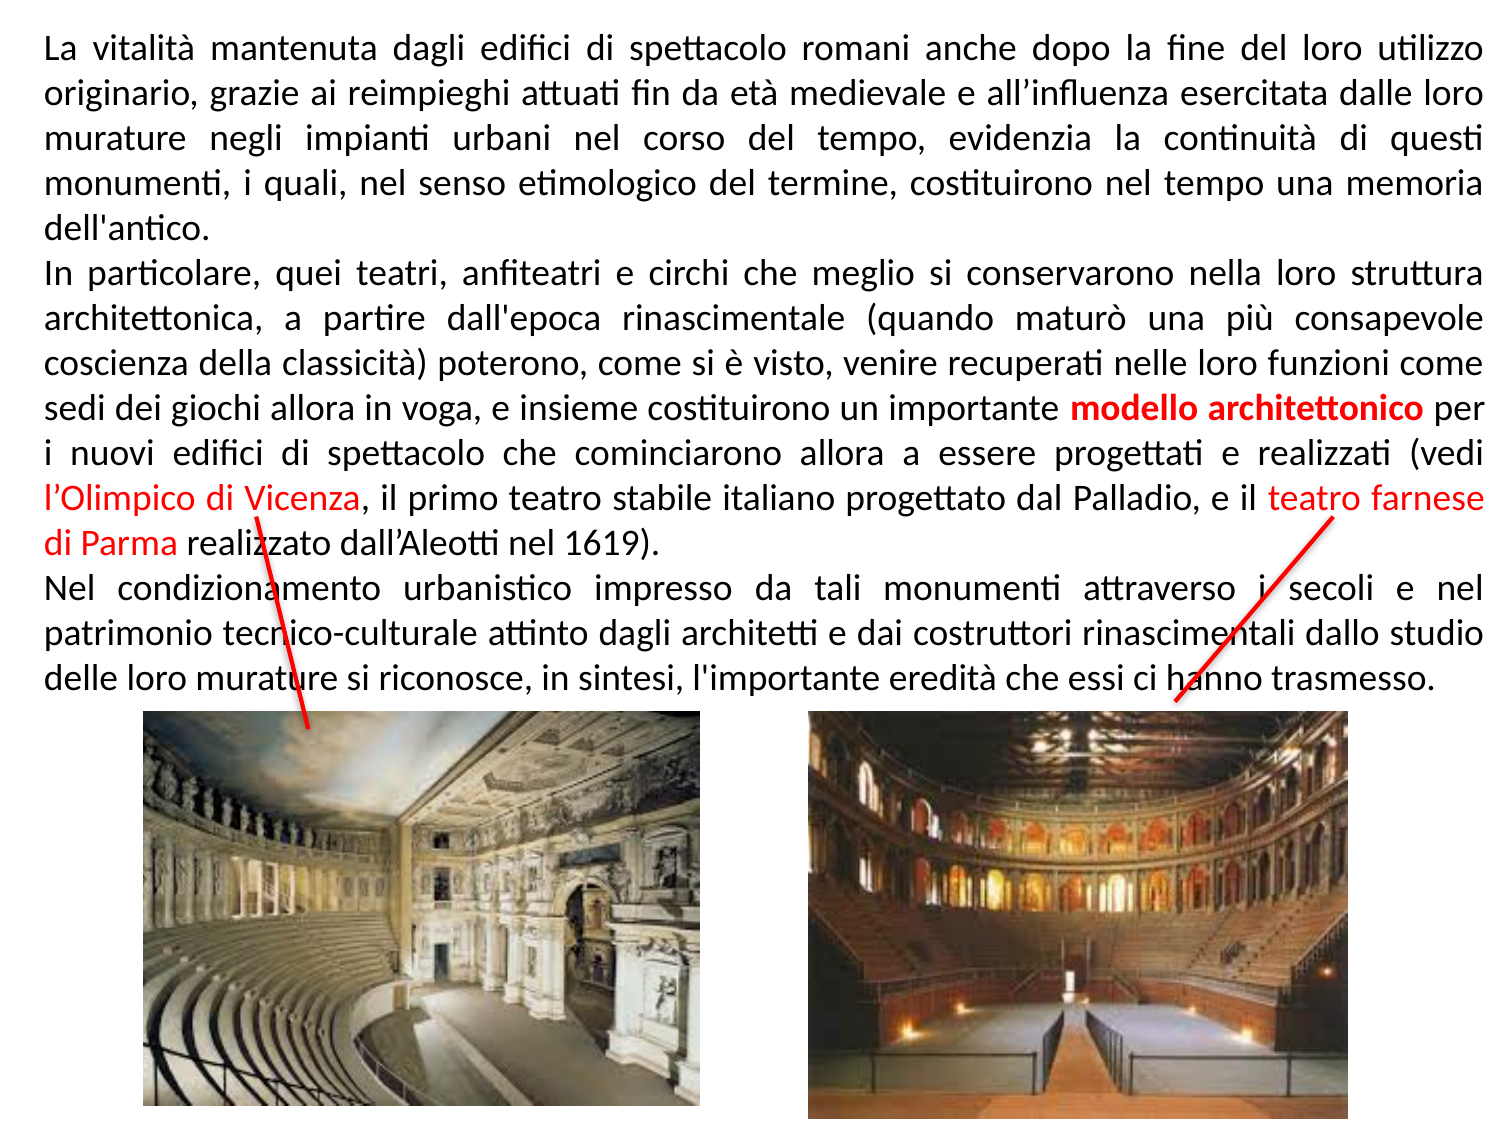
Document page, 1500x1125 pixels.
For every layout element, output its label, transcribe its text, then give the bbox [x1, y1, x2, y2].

picture [808, 711, 1349, 1119]
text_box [1174, 516, 1334, 702]
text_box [255, 516, 309, 730]
picture [143, 711, 701, 1106]
text_box La vitalità mantenuta dagli edifici di spettacolo romani anche dopo la fine del loro utilizzo originario, grazie ai reimpieghi attuati fin da età medievale e all’influenza esercitata dalle loro murature negli impianti urbani nel corso del tempo, evidenzia la continuità di questi monumenti, i quali, nel senso etimologico del termine, costituirono nel tempo una memoria dell'antico. In particolare, quei teatri, anfiteatri e circhi che meglio si conservarono nella loro struttura architettonica, a partire dall'epoca rinascimentale (quando maturò una più consapevole coscienza della classicità) poterono, come si è visto, venire recuperati nelle loro funzioni come sedi dei giochi allora in voga, e insieme costituirono un importante modello architettonico per i nuovi edifici di spettacolo che cominciarono allora a essere progettati e realizzati (vedi l’Olimpico di Vicenza, il primo teatro stabile italiano progettato dal Palladio, e il teatro farnese di Parma realizzato dall’Aleotti nel 1619). Nel condizionamento urbanistico impresso da tali monumenti attraverso i secoli e nel patrimonio tecnico-culturale attinto dagli architetti e dai costruttori rinascimentali dallo studio delle loro murature si riconosce, in sintesi, l'importante eredità che essi ci hanno trasmesso. [29, 15, 1500, 705]
